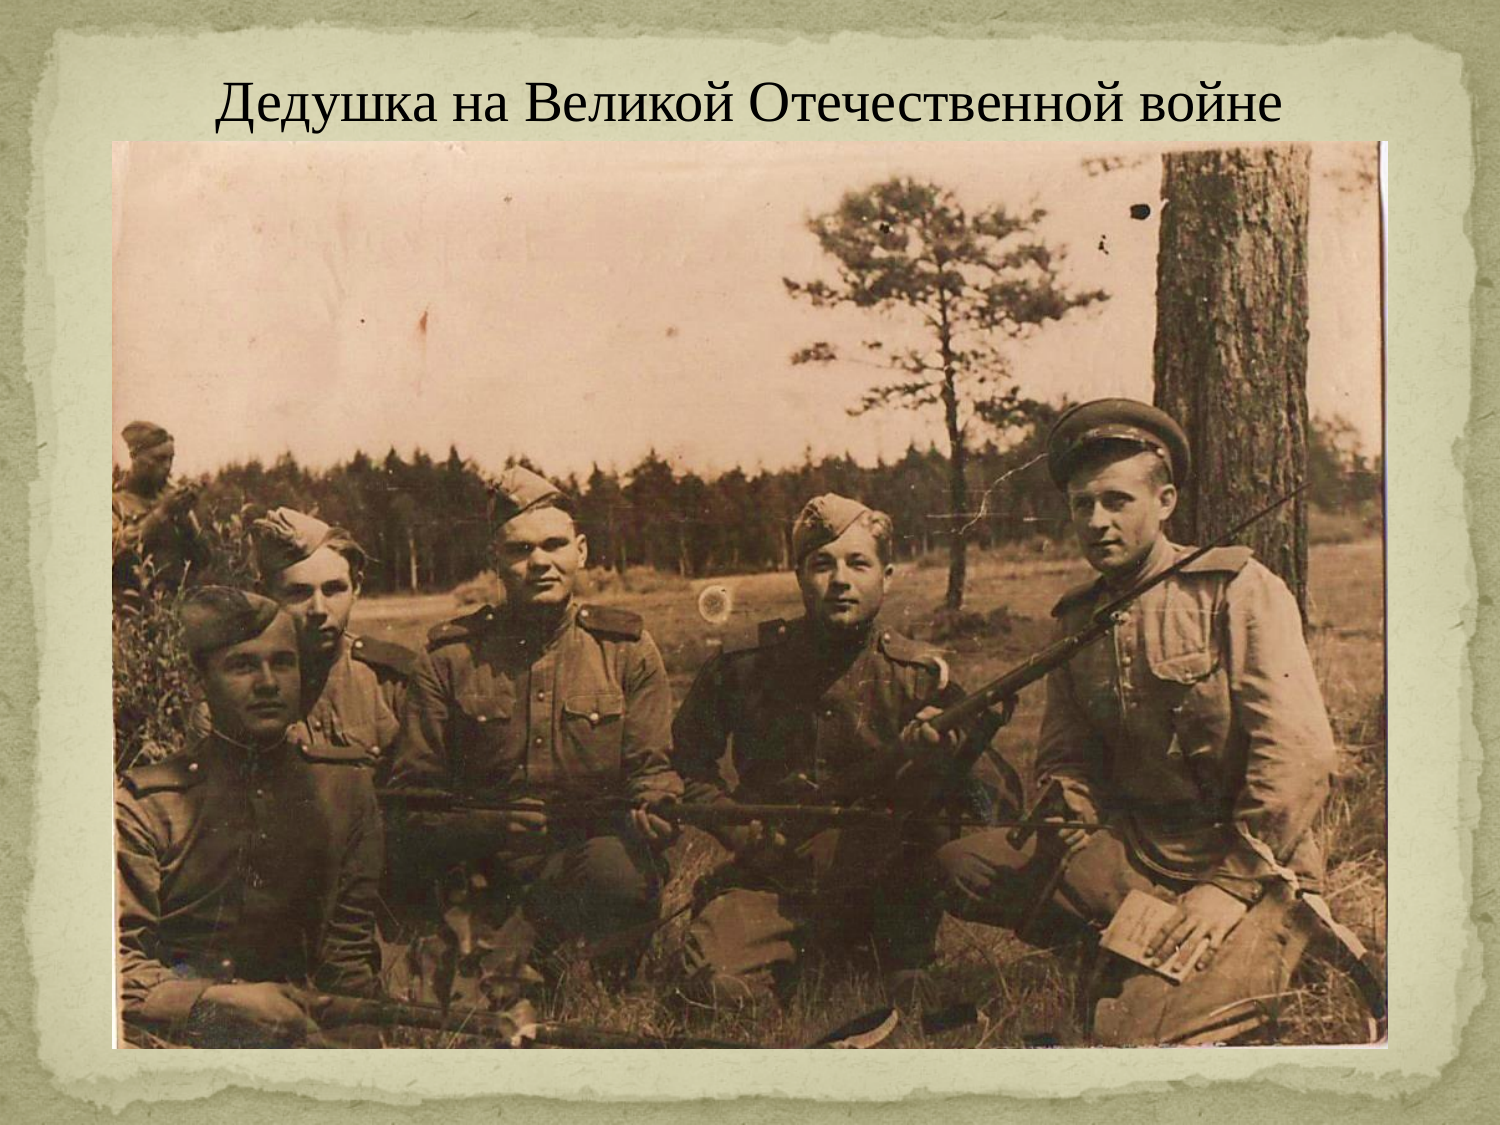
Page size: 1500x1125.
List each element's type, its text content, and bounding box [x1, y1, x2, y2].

text_box Дедушка на Великой Отечественной войне [201, 55, 1299, 130]
picture [112, 141, 1388, 1049]
